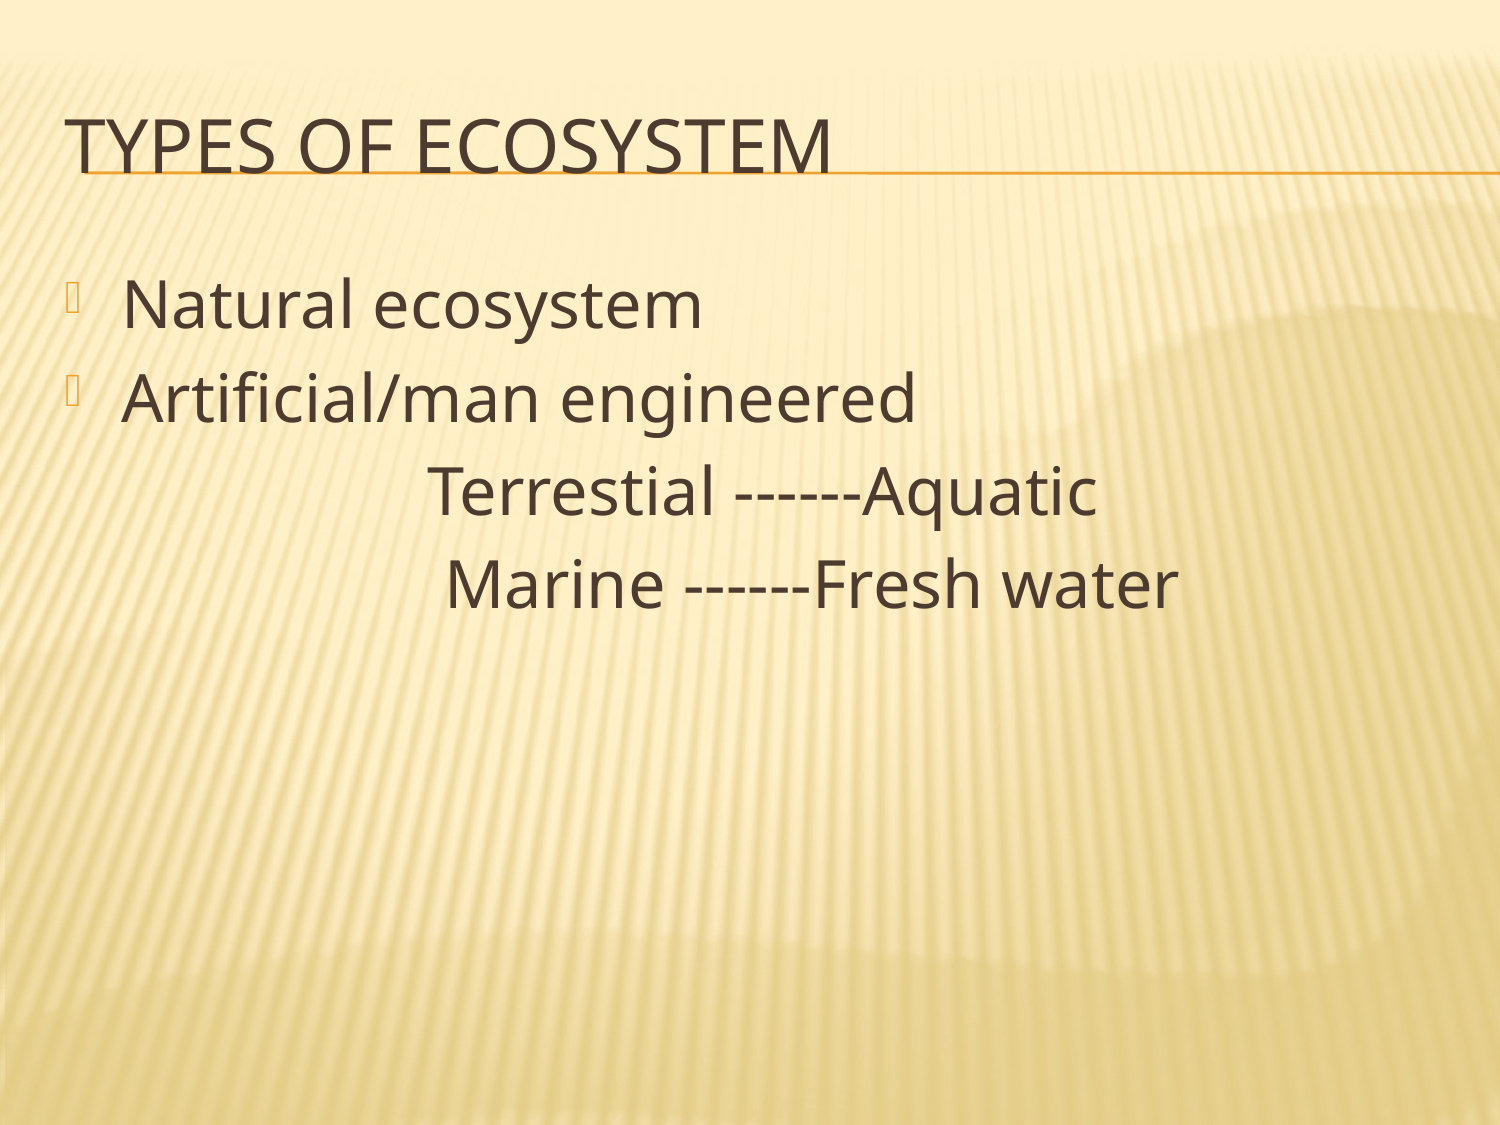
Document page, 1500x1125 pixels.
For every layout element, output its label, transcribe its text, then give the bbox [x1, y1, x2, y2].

title Types of ecosystem [50, 75, 1475, 213]
list Natural ecosystem Artificial/man engineered Terrestial ------Aquatic Marine ------Fresh water [50, 254, 1475, 998]
